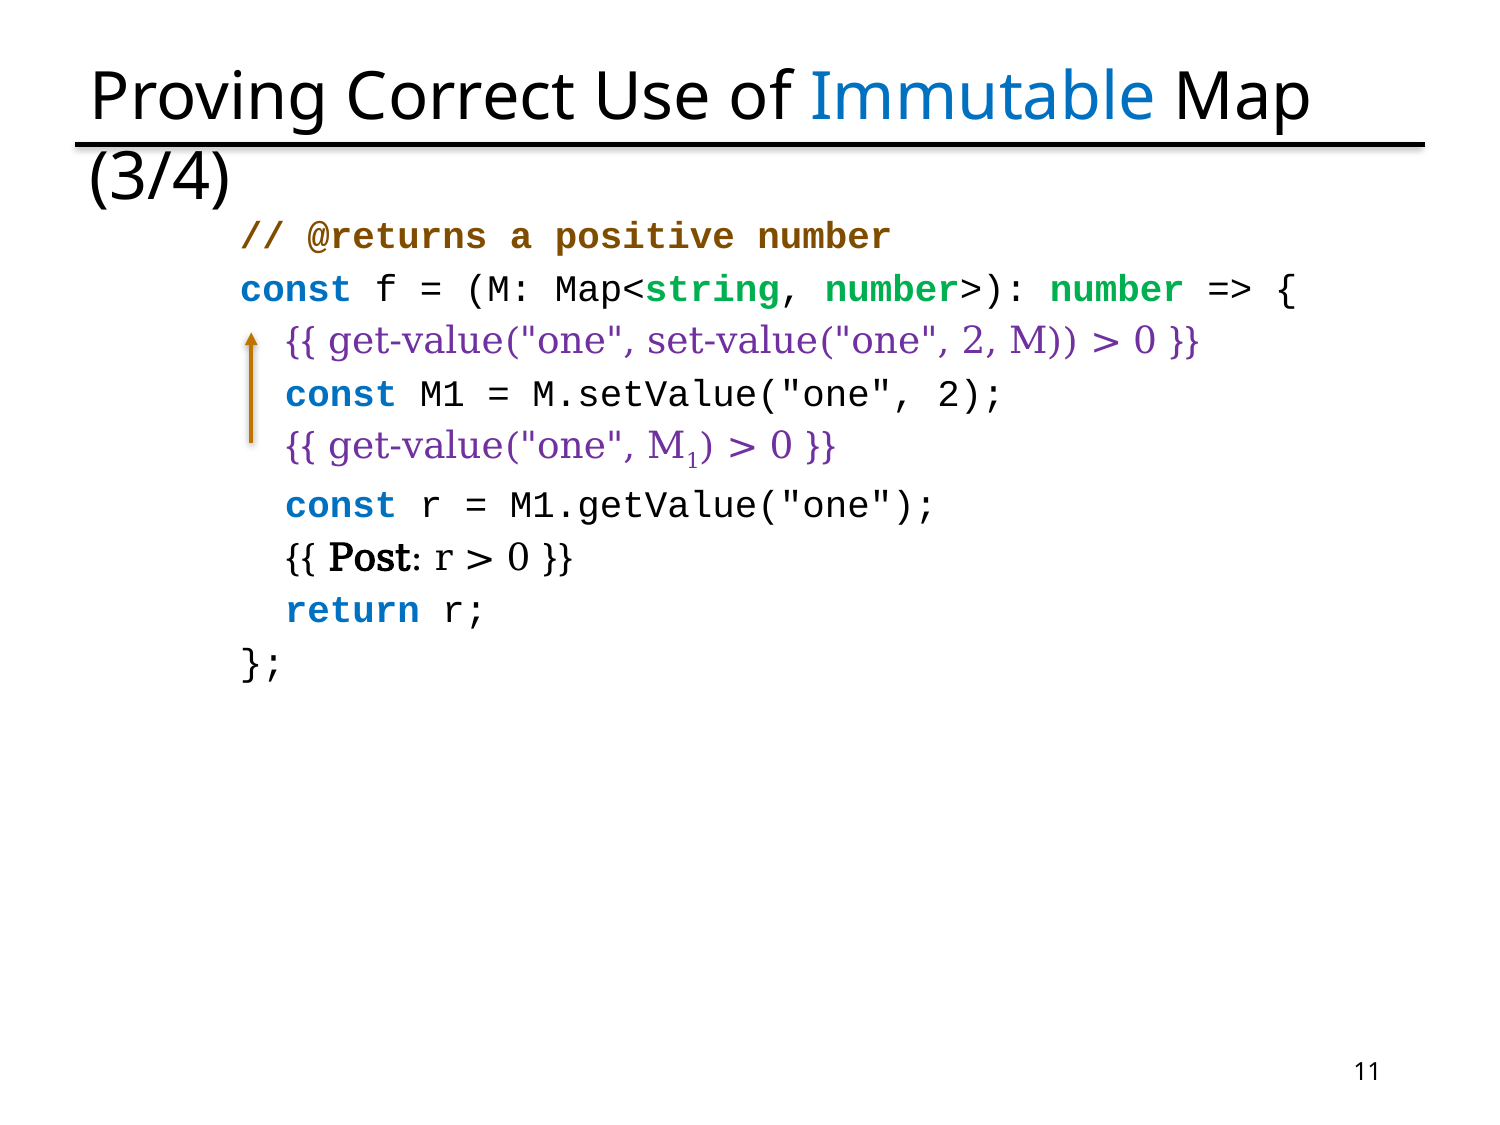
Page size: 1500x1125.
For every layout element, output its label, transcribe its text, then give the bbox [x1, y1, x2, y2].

slide_number 11 [1059, 1042, 1397, 1103]
title Proving Correct Use of Immutable Map (3/4) [75, 45, 1425, 145]
list // @returns a positive number const f = (M: Map<string, number>): number => { {{ get-value("one", set-value("one", 2, M)) > 0 }} const M1 = M.setValue("one", 2); {{ get-value("one", M1) > 0 }} const r = M1.getValue("one"); {{ Post: r > 0 }} return r; }; [75, 204, 1425, 1048]
